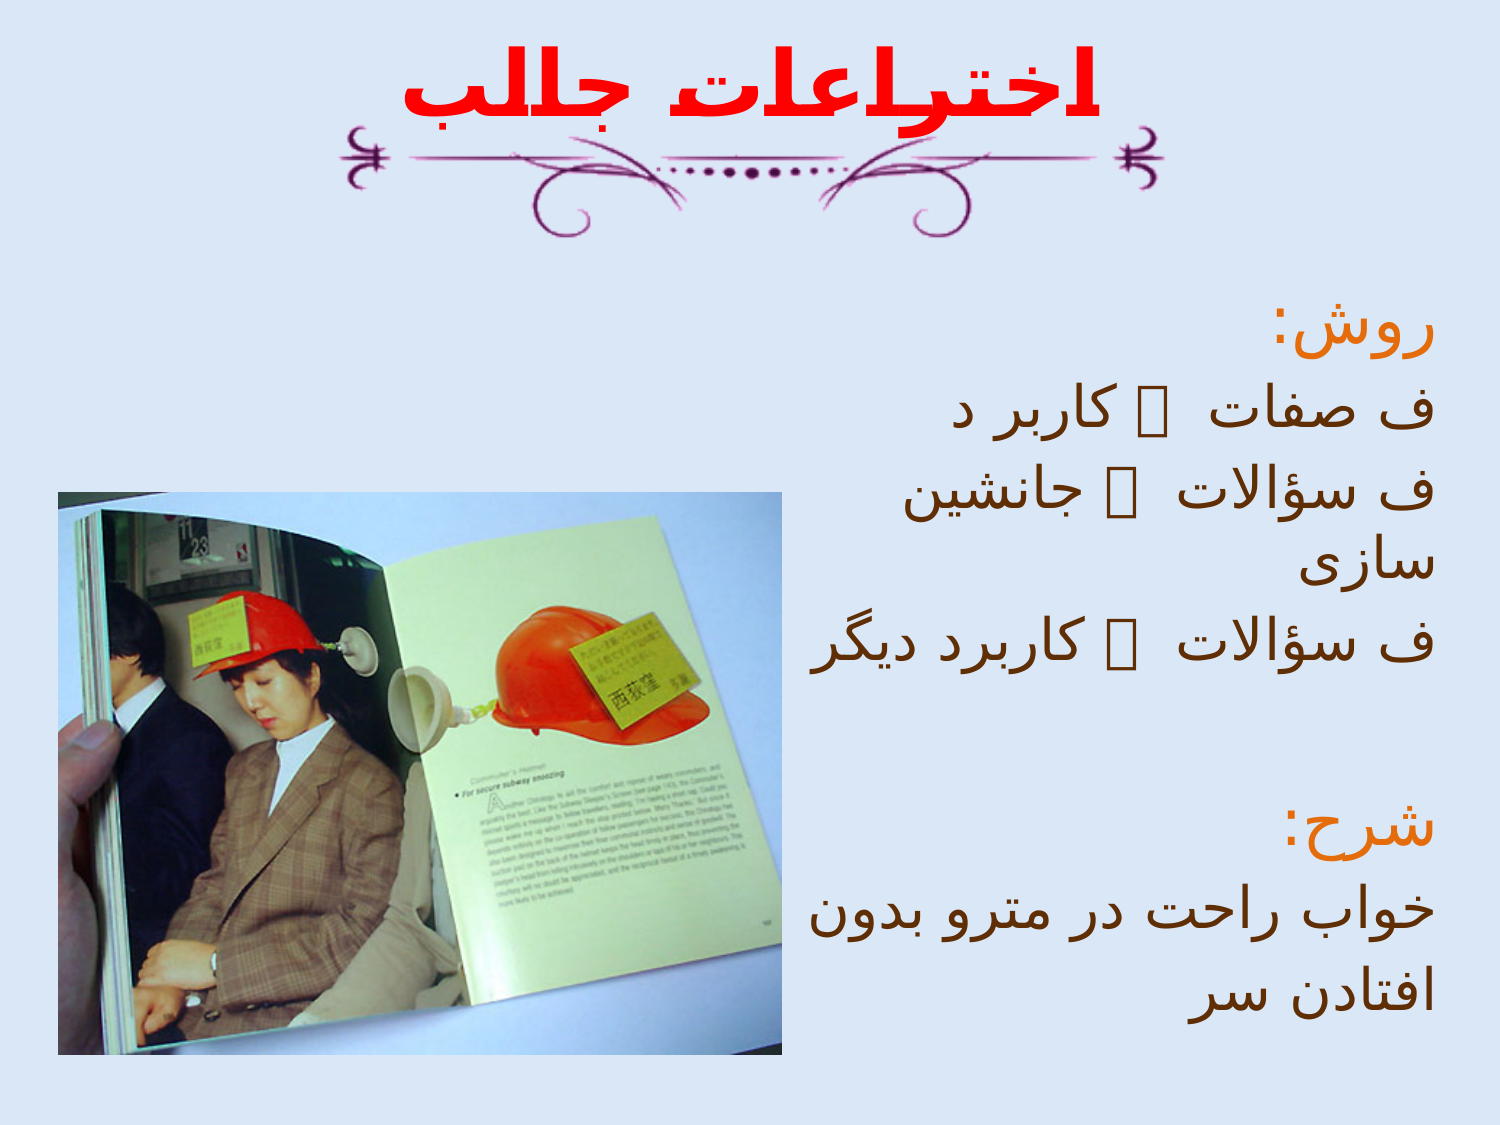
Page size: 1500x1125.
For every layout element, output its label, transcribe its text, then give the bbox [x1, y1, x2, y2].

title اختراعات جالب [159, 11, 1341, 148]
picture [58, 491, 782, 1055]
picture [328, 148, 1172, 258]
subtitle روش: ف صفات  کاربر د ف سؤالات  جانشین سازی ف سؤالات  کاربرد دیگر شرح: خواب راحت در مترو بدون افتادن سر [738, 269, 1454, 1067]
